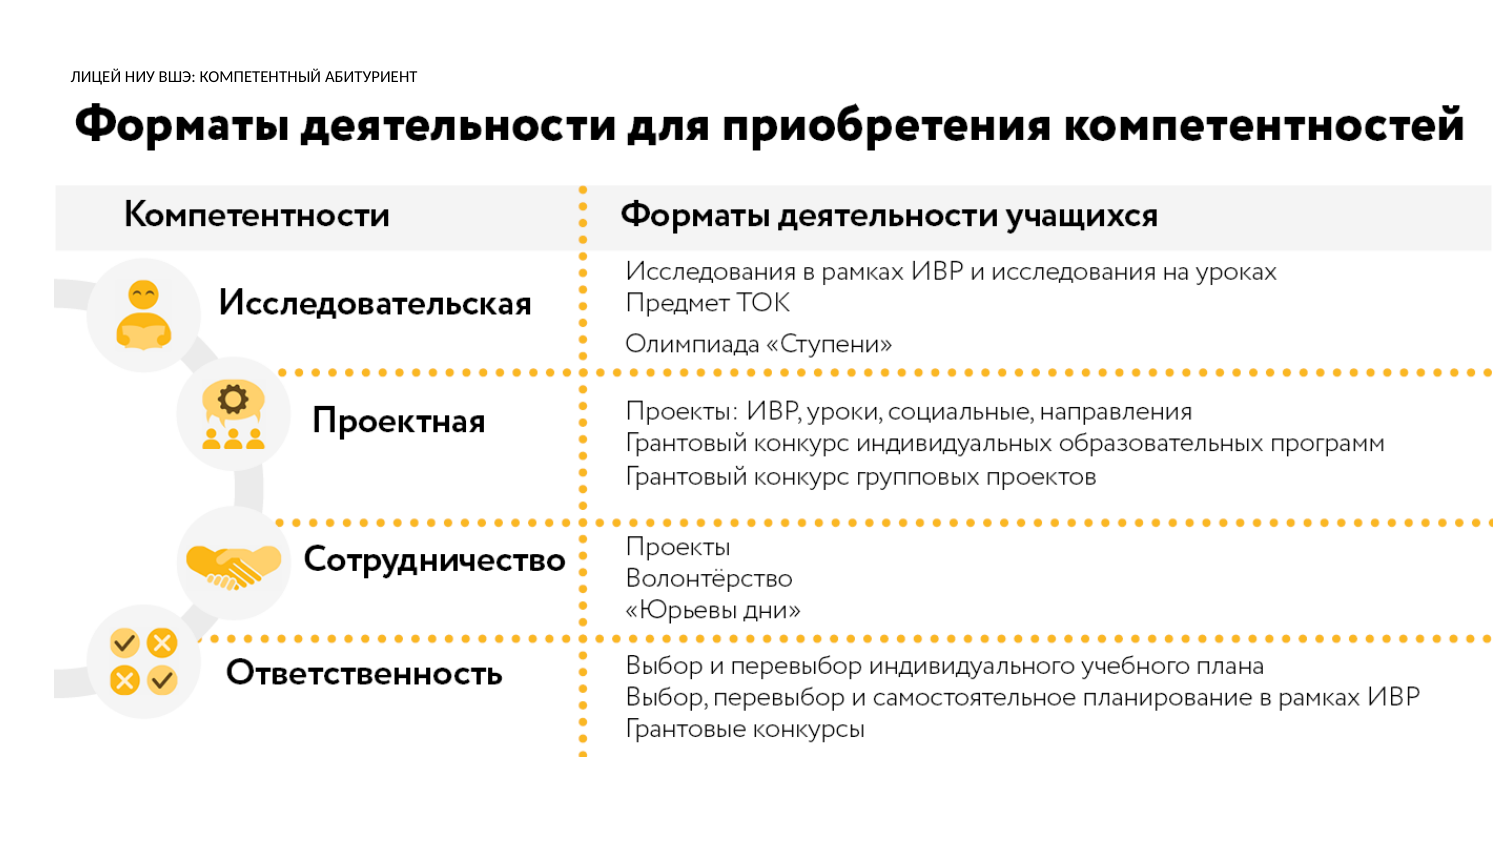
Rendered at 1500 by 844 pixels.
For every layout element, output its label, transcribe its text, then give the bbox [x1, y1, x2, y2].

text_box ЛИЦЕЙ НИУ ВШЭ: КОМПЕТЕНТНЫЙ АБИТУРИЕНТ [55, 58, 1167, 93]
picture [53, 98, 1493, 758]
